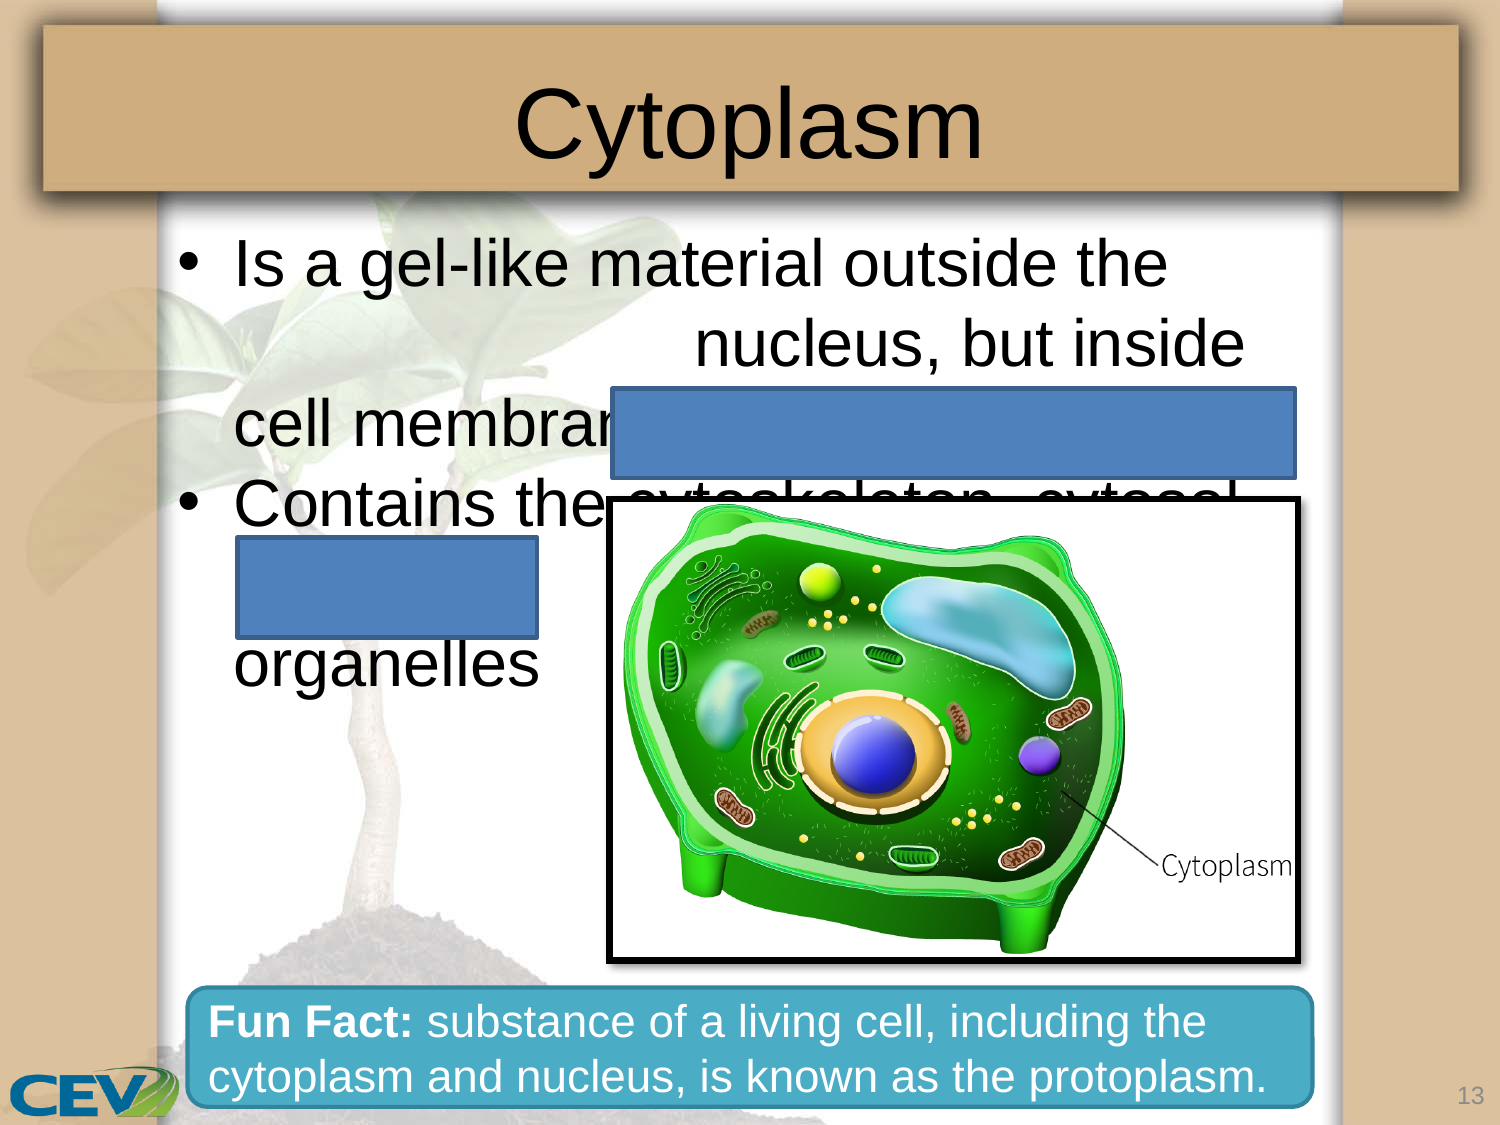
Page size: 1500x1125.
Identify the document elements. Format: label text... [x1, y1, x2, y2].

slide_number 13 [1149, 1065, 1500, 1125]
picture [612, 501, 1296, 958]
list Is a gel-like material outside the nucleus, but inside cell membrane Contains the cytoskeleton, cytosol and the organelles [162, 212, 1338, 1005]
text_box [235, 535, 539, 640]
text_box Fun Fact: substance of a living cell, including the cytoplasm and nucleus, is known as the protoplasm. [185, 985, 1315, 1109]
picture [0, 0, 1500, 1125]
text_box [610, 386, 1297, 480]
title Cytoplasm [75, 24, 1425, 213]
